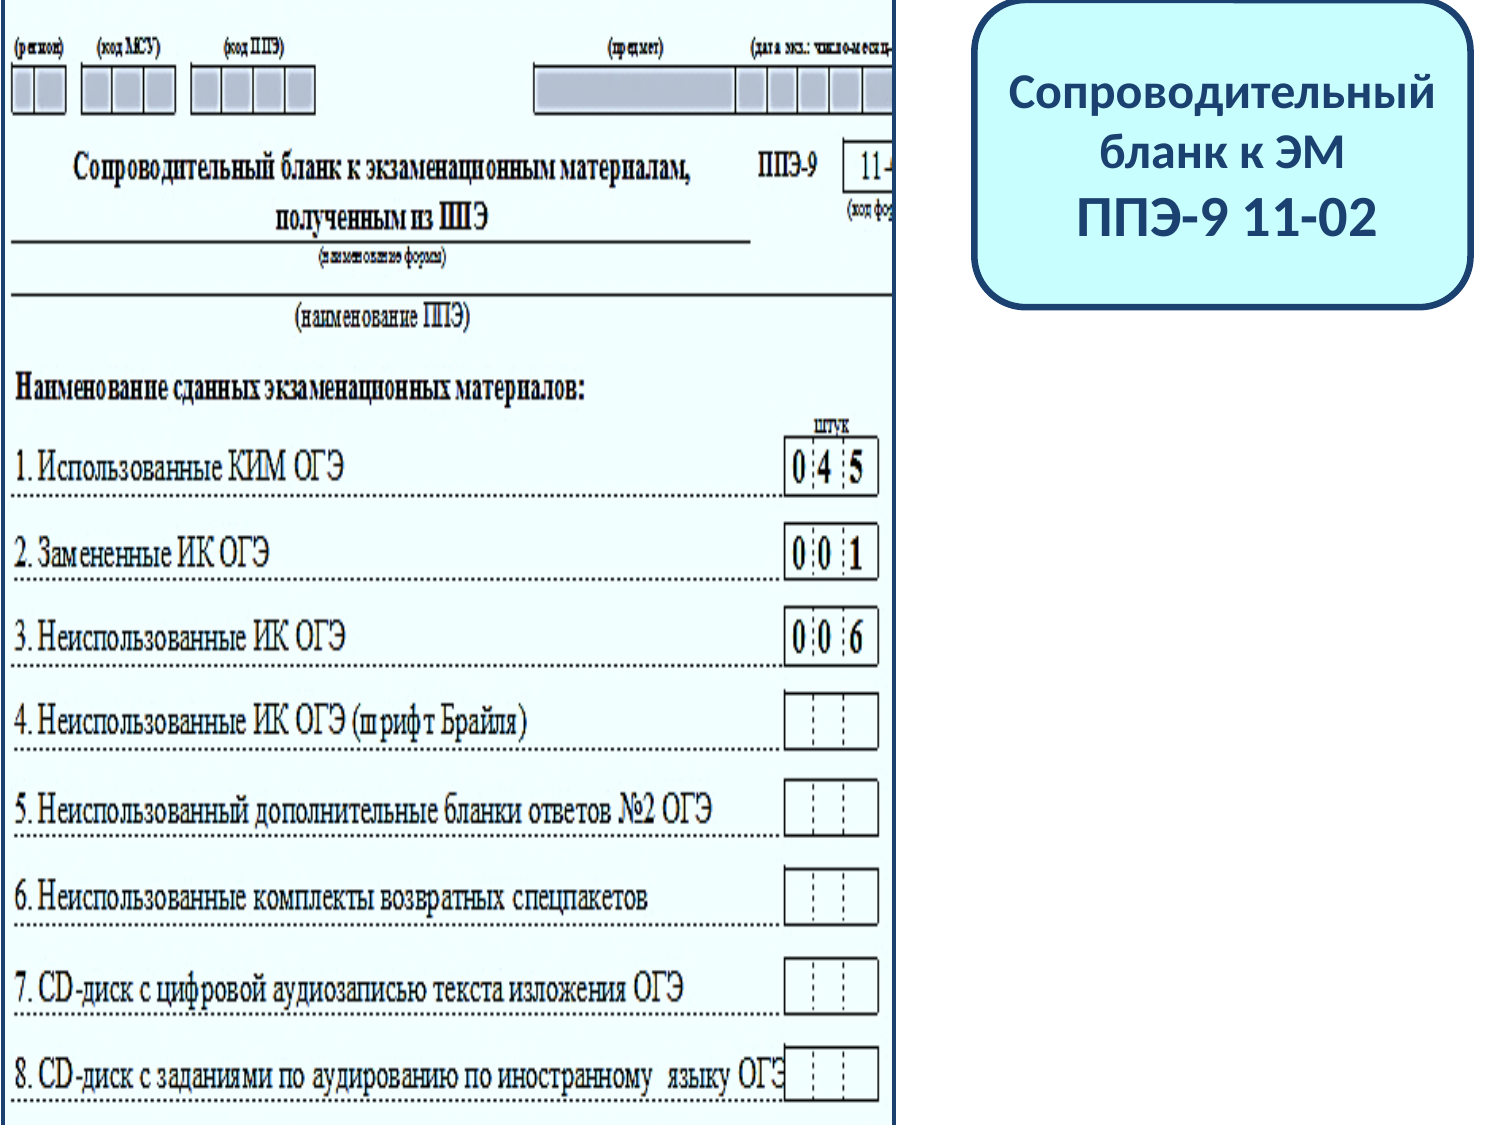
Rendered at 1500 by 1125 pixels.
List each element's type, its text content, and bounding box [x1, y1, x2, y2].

text_box Сопроводительный бланк к ЭМ ППЭ-9 11-02 [971, 0, 1474, 311]
picture [4, 0, 893, 1125]
